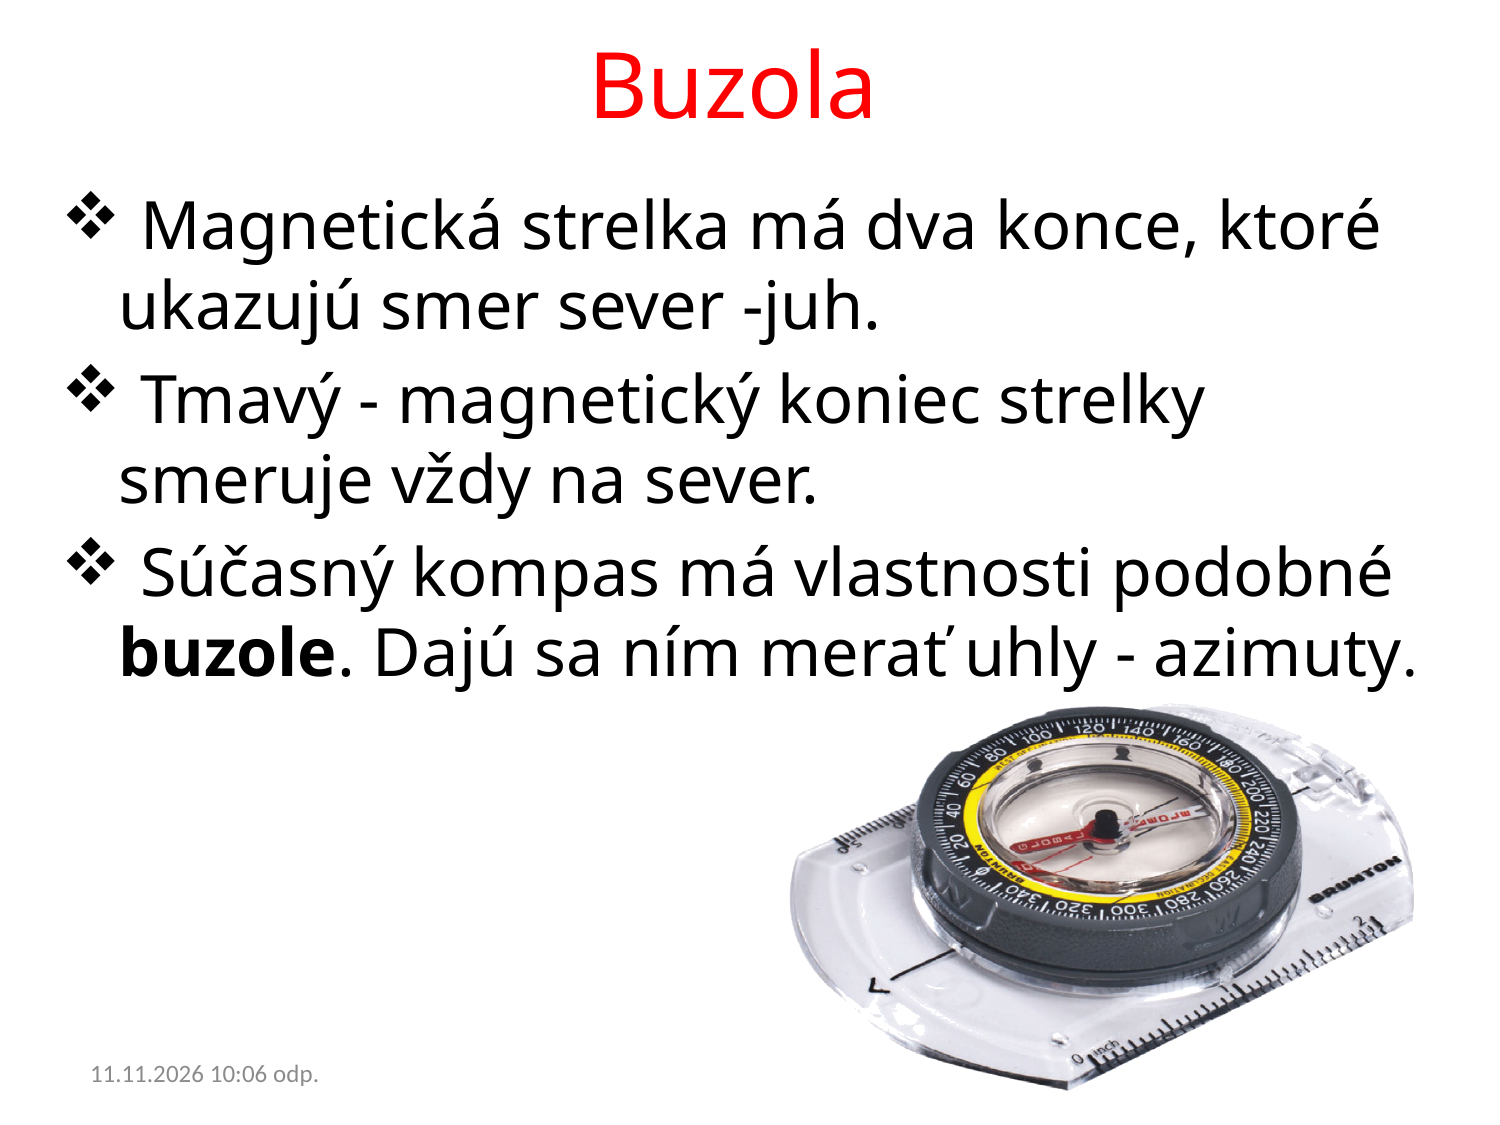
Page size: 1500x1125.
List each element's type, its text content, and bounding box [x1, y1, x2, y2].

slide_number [75, 1042, 425, 1103]
picture [737, 633, 1448, 1125]
list Magnetická strelka má dva konce, ktoré ukazujú smer sever -juh. Tmavý - magnetický koniec strelky smeruje vždy na sever. Súčasný kompas má vlastnosti podobné buzole. Dajú sa ním merať uhly - azimuty. [46, 175, 1442, 902]
title Buzola [70, 0, 1421, 165]
